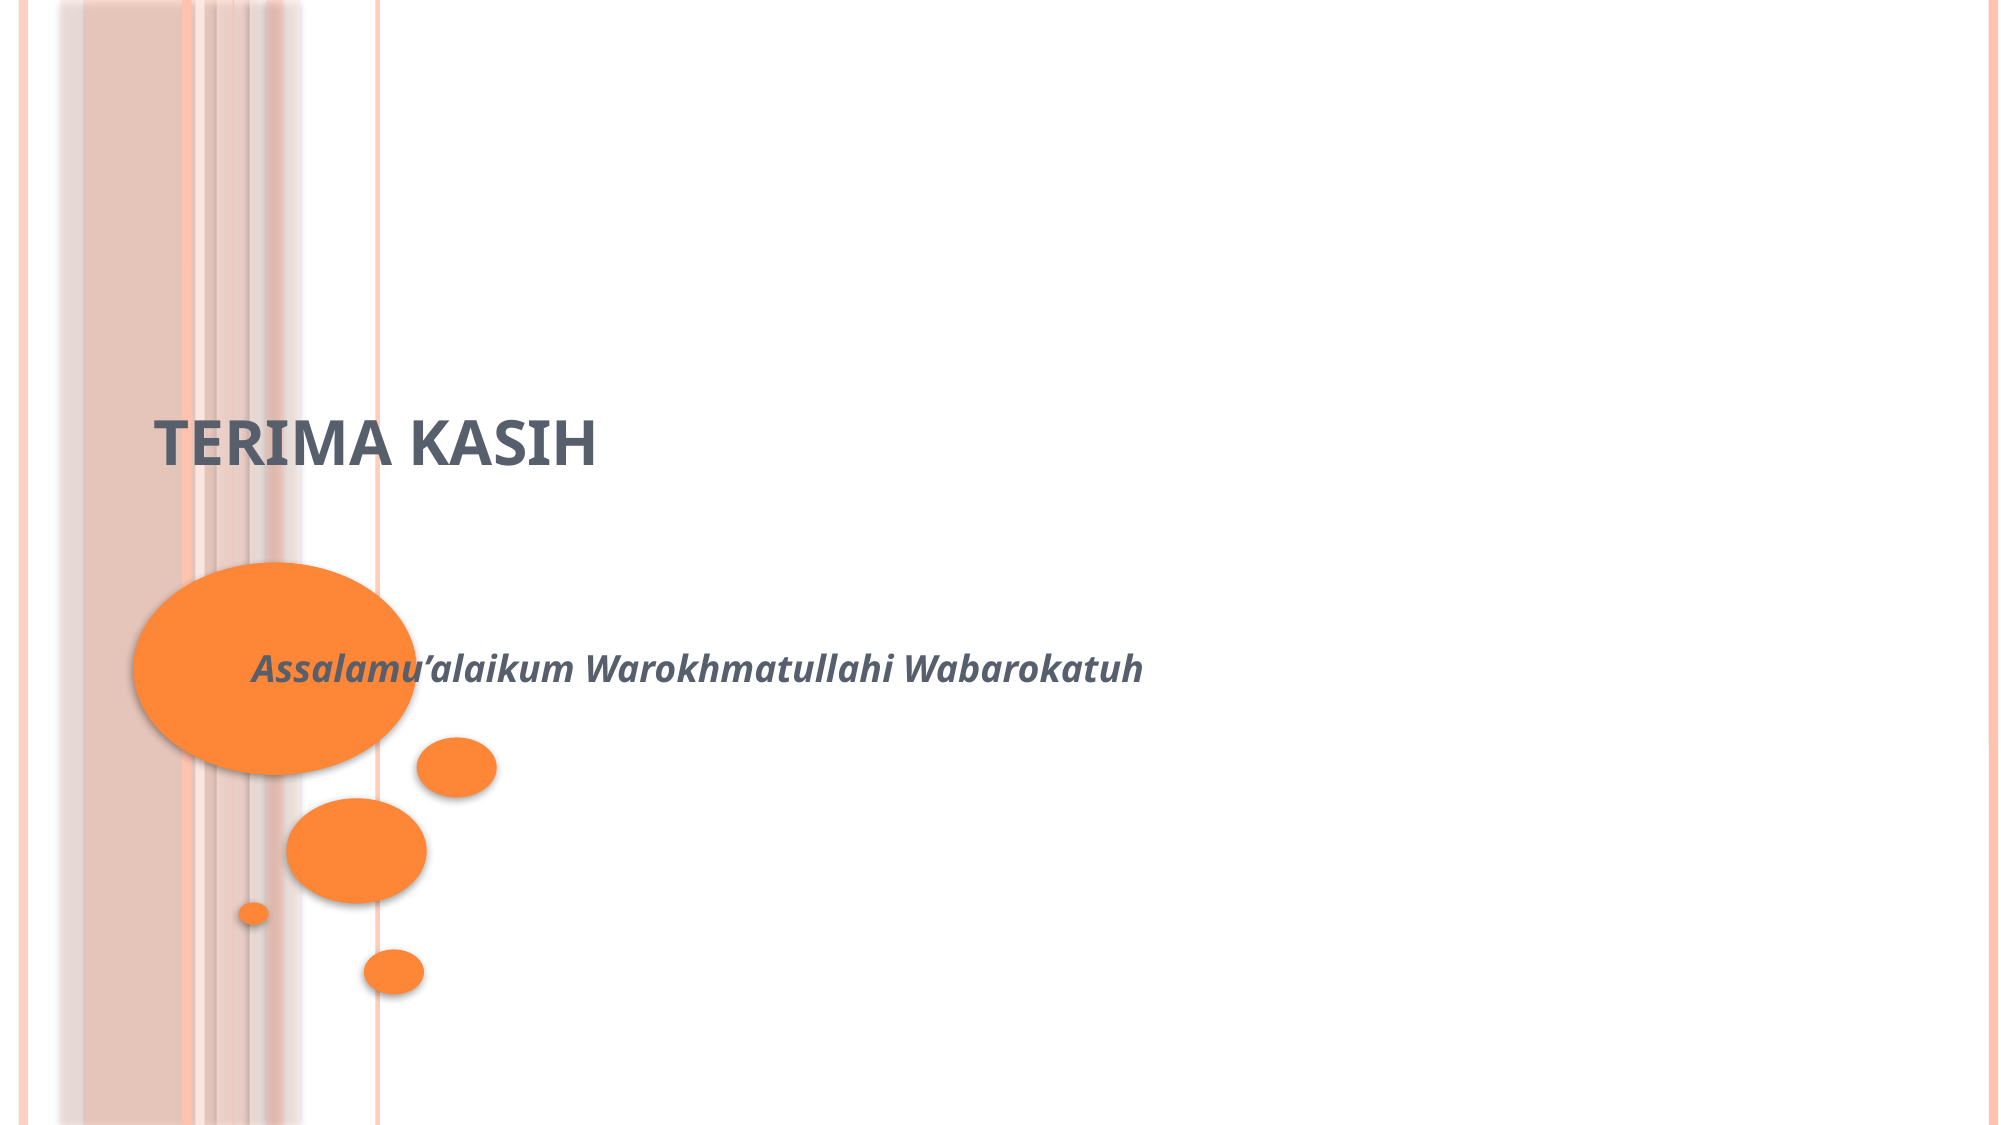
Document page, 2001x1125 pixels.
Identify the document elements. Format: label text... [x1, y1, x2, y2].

title Terima Kasih [138, 244, 1839, 486]
subtitle Assalamu’alaikum Warokhmatullahi Wabarokatuh [237, 637, 1787, 925]
